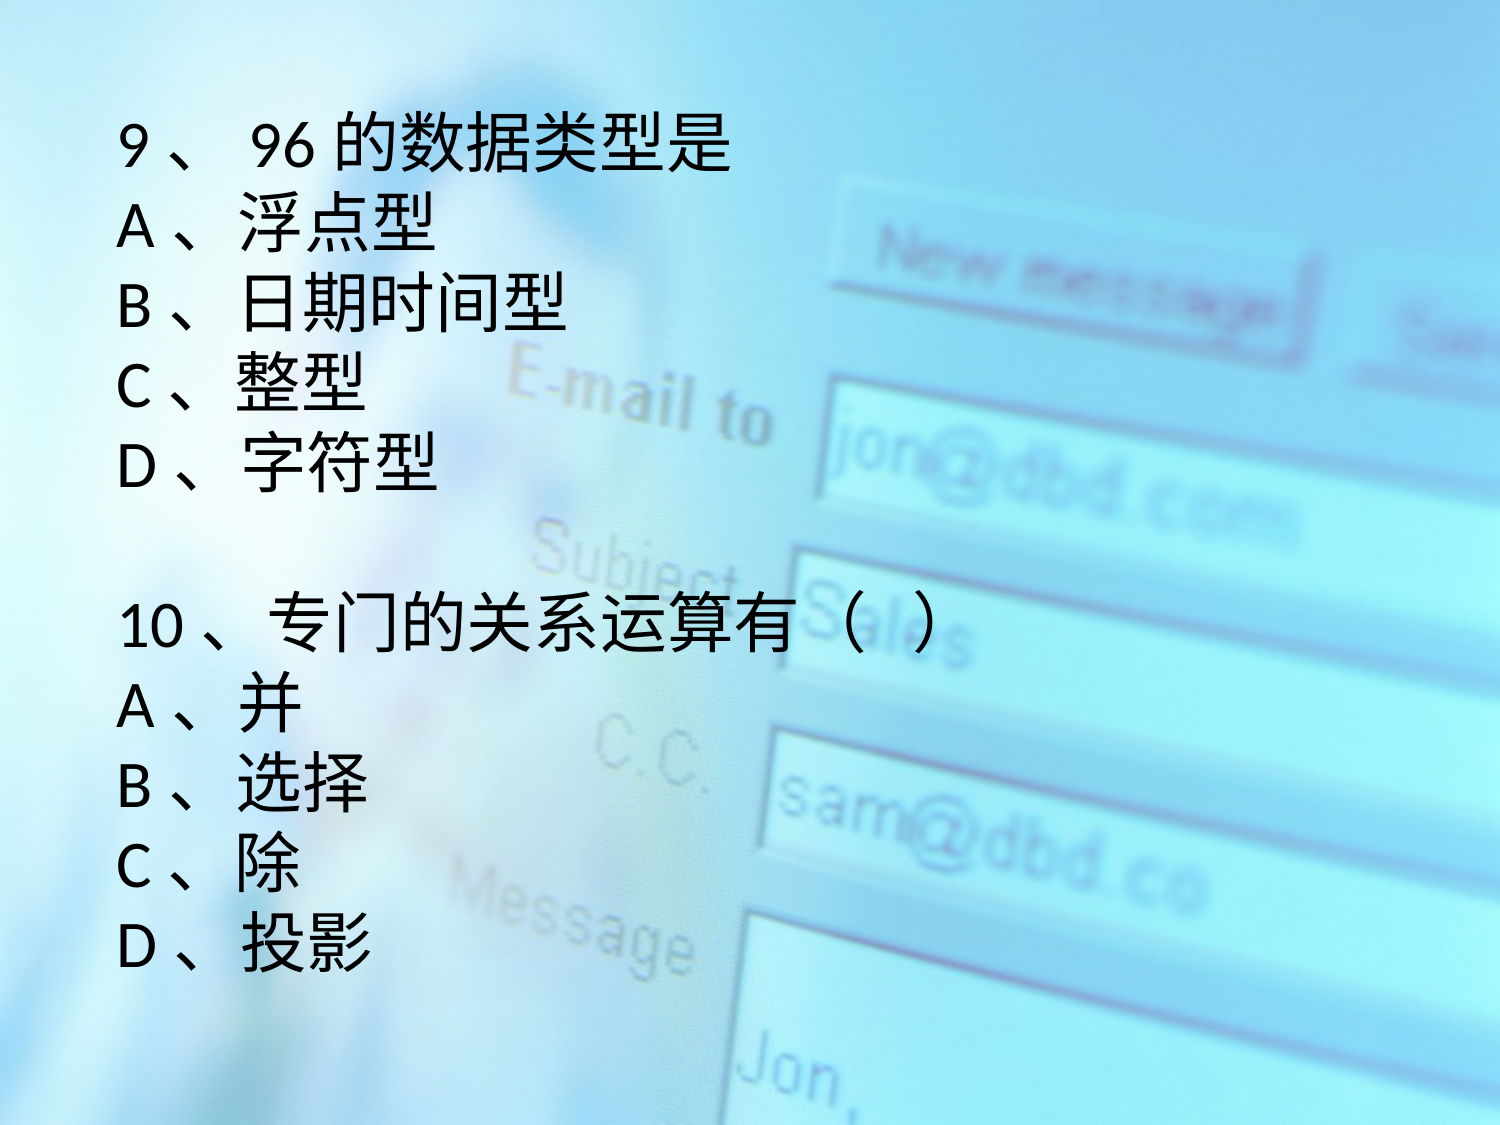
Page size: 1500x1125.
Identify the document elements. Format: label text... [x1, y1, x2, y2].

text_box 9、96的数据类型是 A、浮点型 B、日期时间型 C、整型 D、字符型 10、专门的关系运算有（ ） A、并 B、选择 C、除 D、投影 [101, 93, 994, 988]
